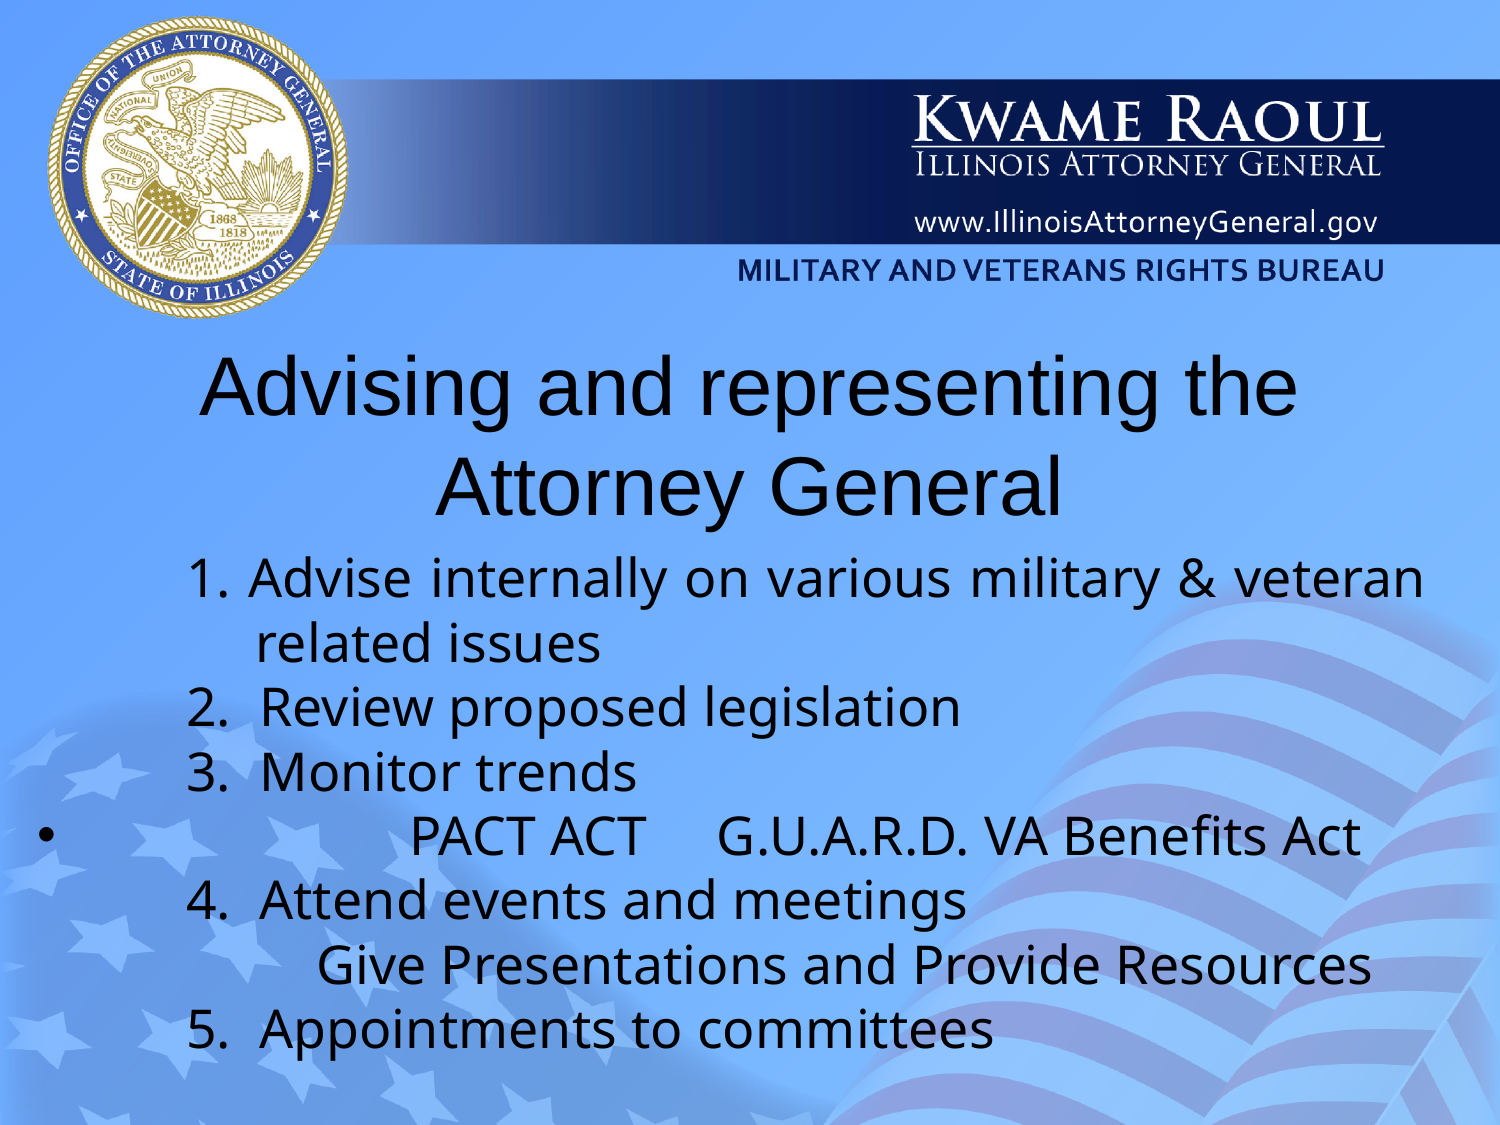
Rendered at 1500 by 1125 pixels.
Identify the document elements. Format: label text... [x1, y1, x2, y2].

text_box 1. Advise internally on various military & veteran related issues 2. Review proposed legislation 3. Monitor trends PACT ACT G.U.A.R.D. VA Benefits Act 4. Attend events and meetings Give Presentations and Provide Resources 5. Appointments to committees [22, 527, 1477, 1069]
title Advising and representing the Attorney General [112, 324, 1388, 527]
picture [0, 0, 1500, 1125]
